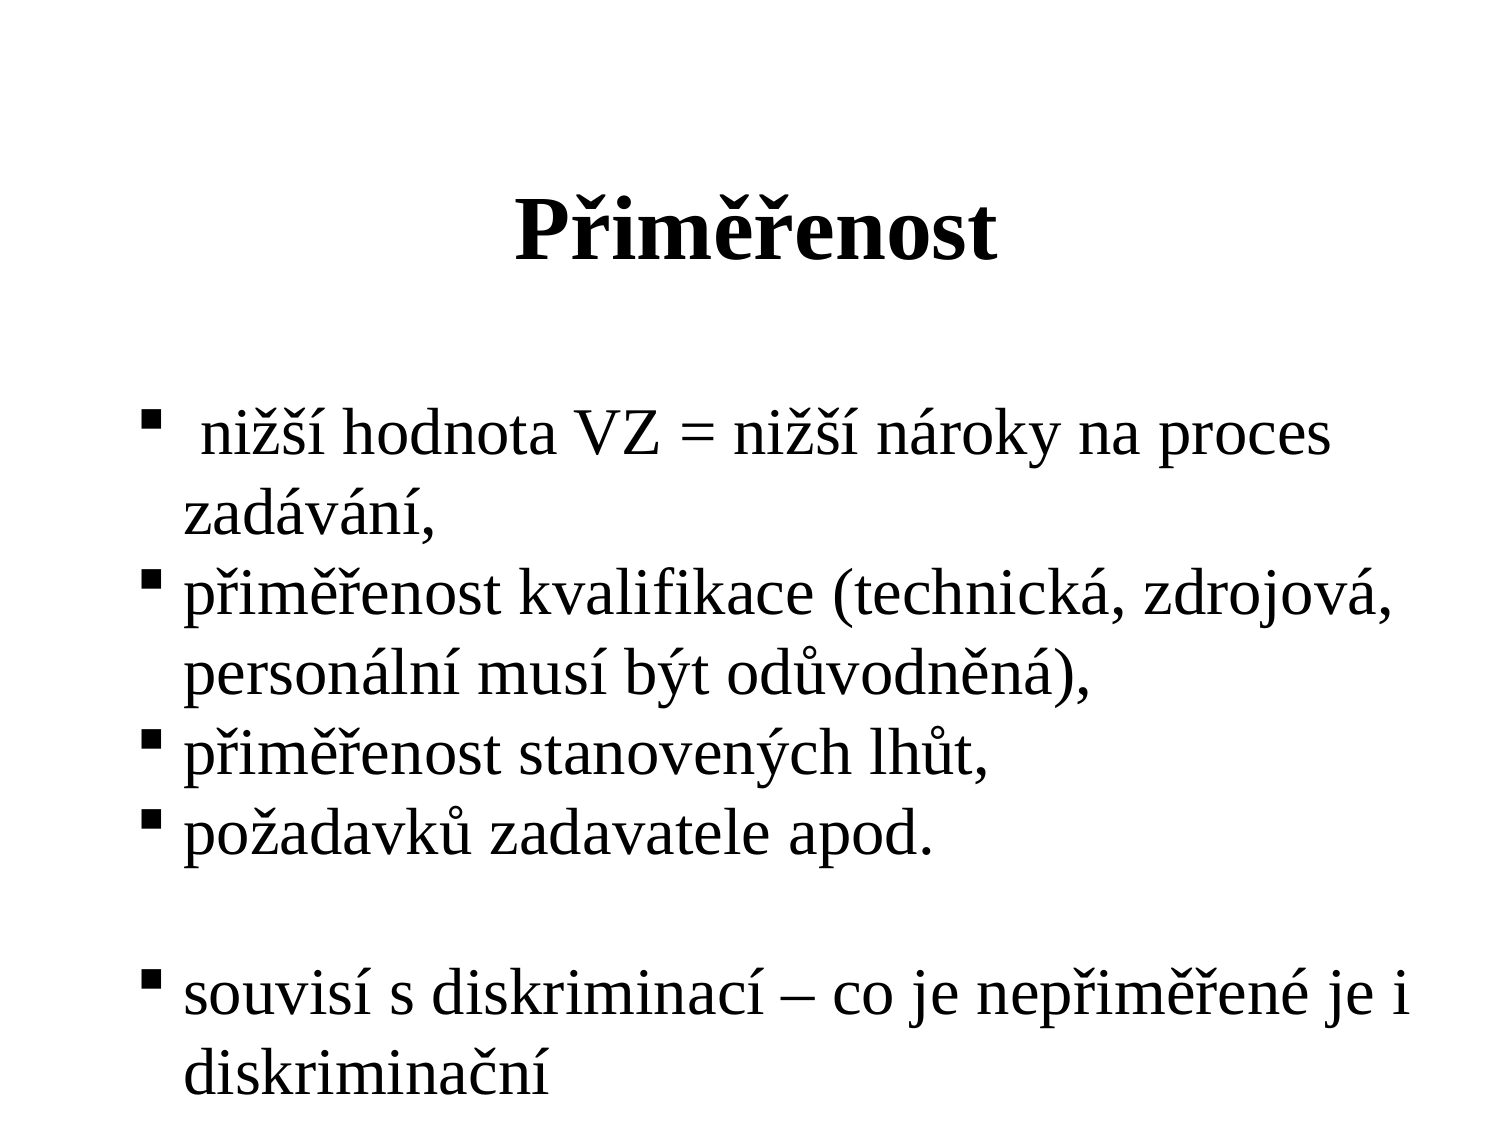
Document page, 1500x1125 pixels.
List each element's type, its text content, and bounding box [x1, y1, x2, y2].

text_box Přiměřenost nižší hodnota VZ = nižší nároky na proces zadávání, přiměřenost kvalifikace (technická, zdrojová, personální musí být odůvodněná), přiměřenost stanovených lhůt, požadavků zadavatele apod. souvisí s diskriminací – co je nepřiměřené je i diskriminační [0, 160, 1464, 1116]
